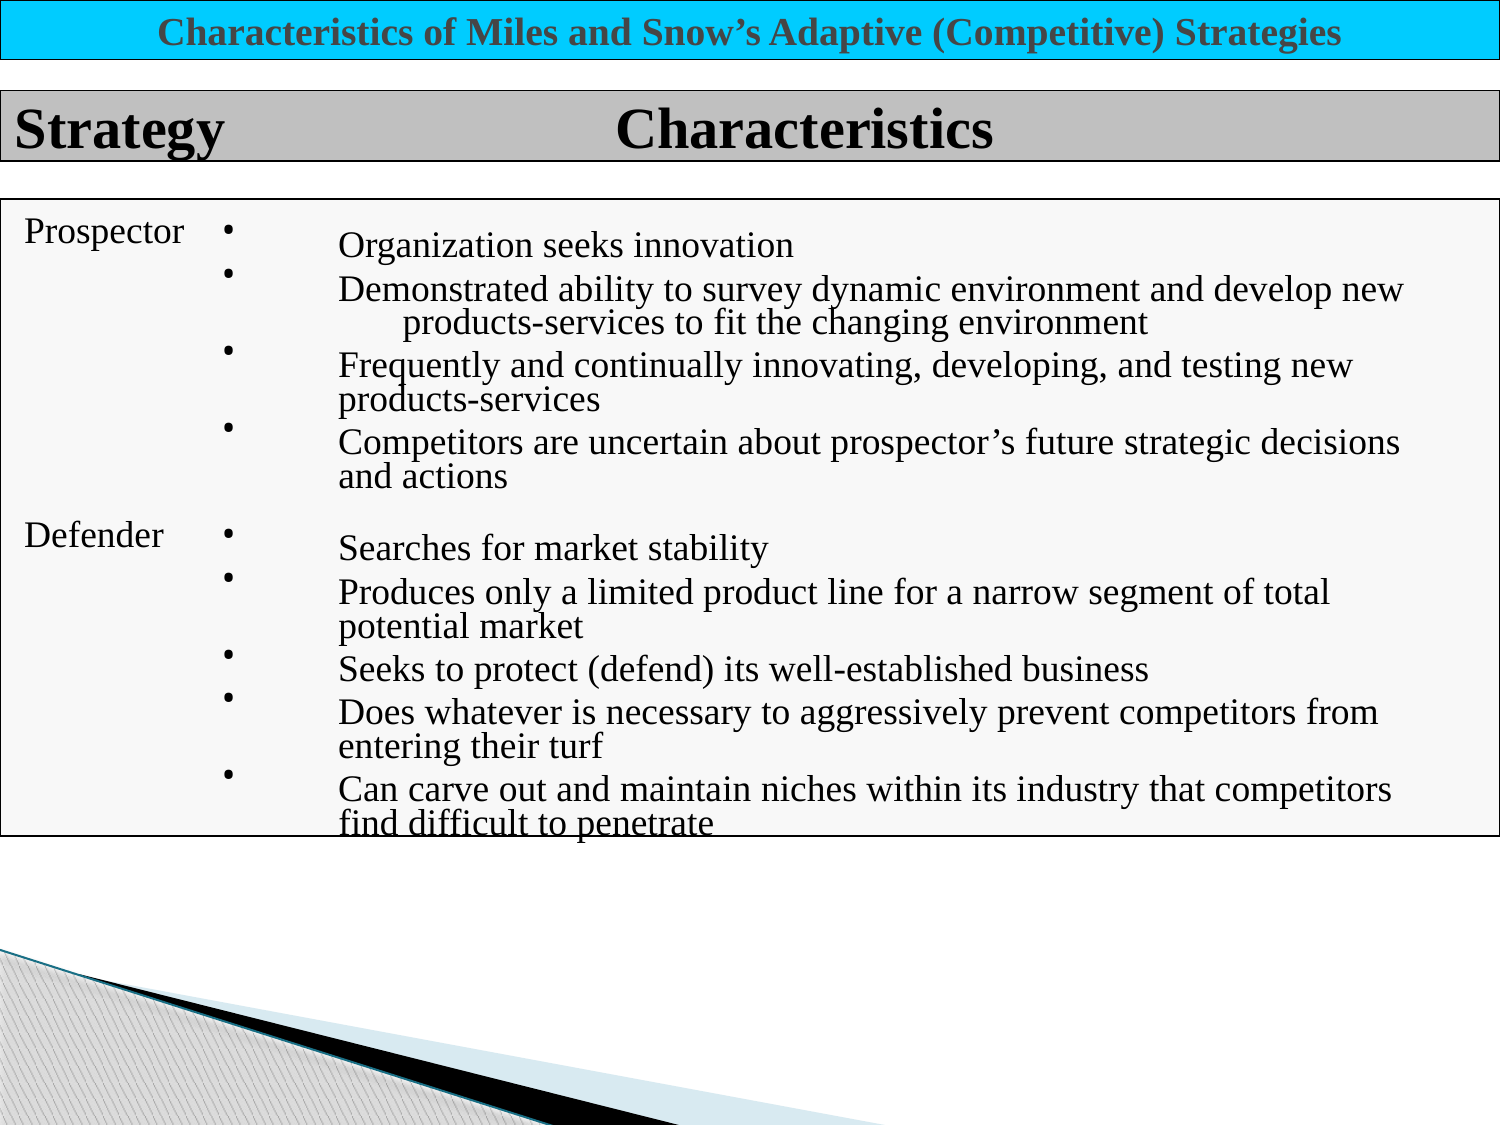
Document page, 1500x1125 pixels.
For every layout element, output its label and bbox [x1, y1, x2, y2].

text_box [0, 0, 1500, 1125]
